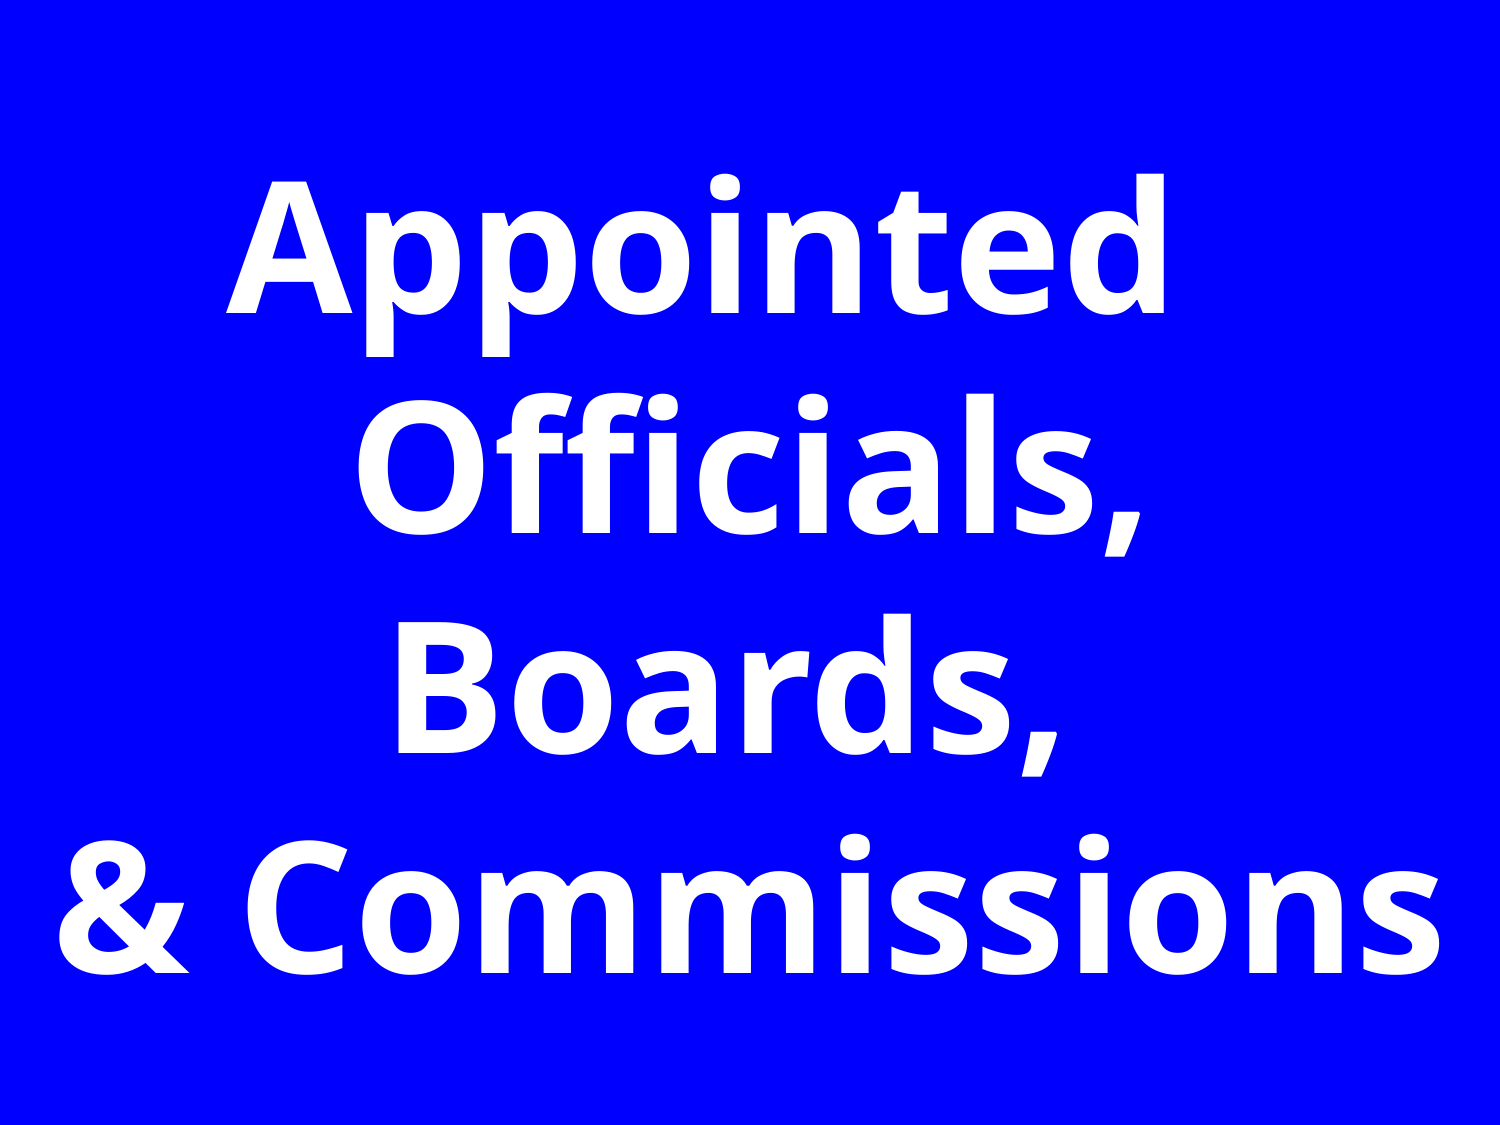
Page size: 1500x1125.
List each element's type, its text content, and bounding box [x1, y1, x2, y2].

title Appointed Officials, Boards, & Commissions [0, 0, 1500, 1125]
